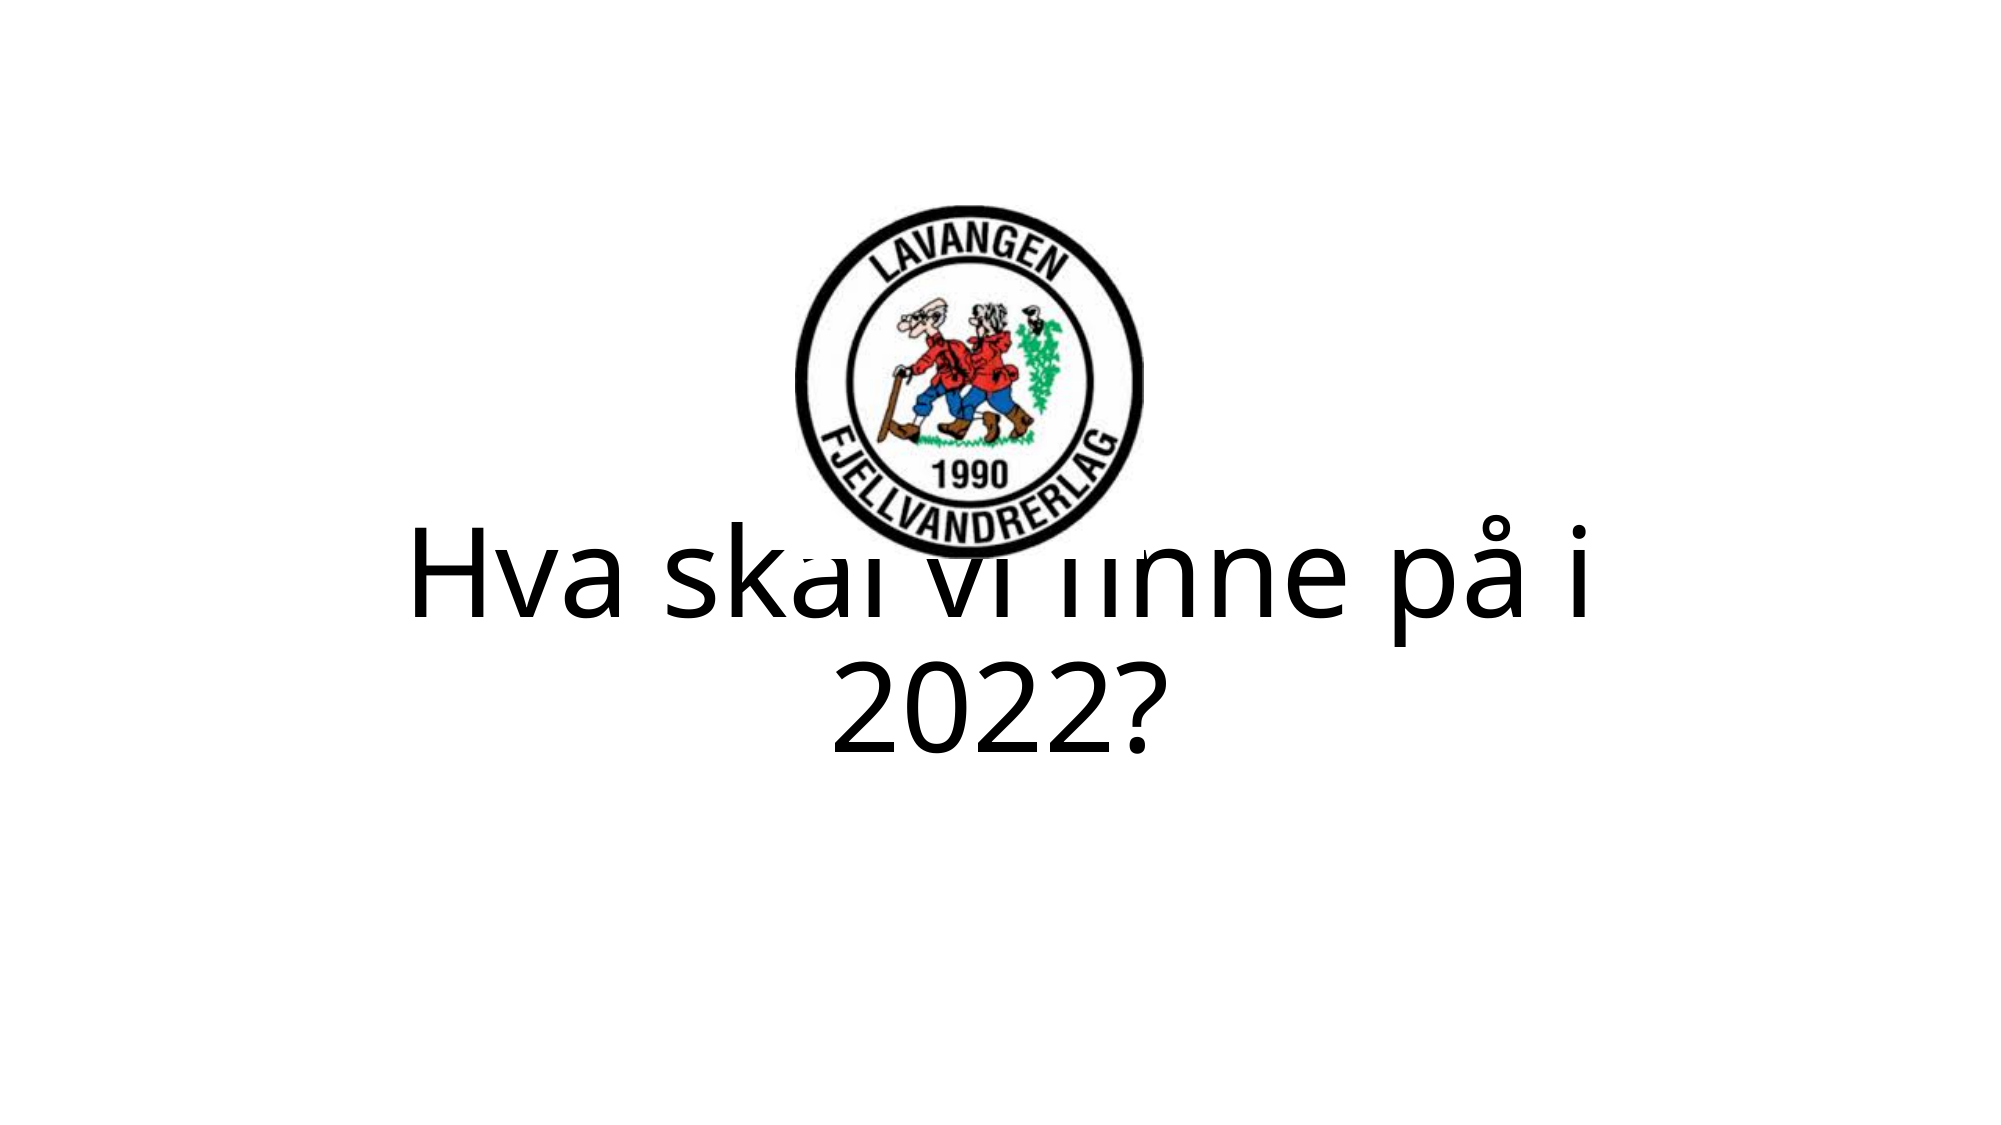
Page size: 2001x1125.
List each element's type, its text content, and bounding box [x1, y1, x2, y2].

picture [795, 205, 1144, 559]
title Hva skal vi finne på i 2022? [249, 395, 1750, 788]
